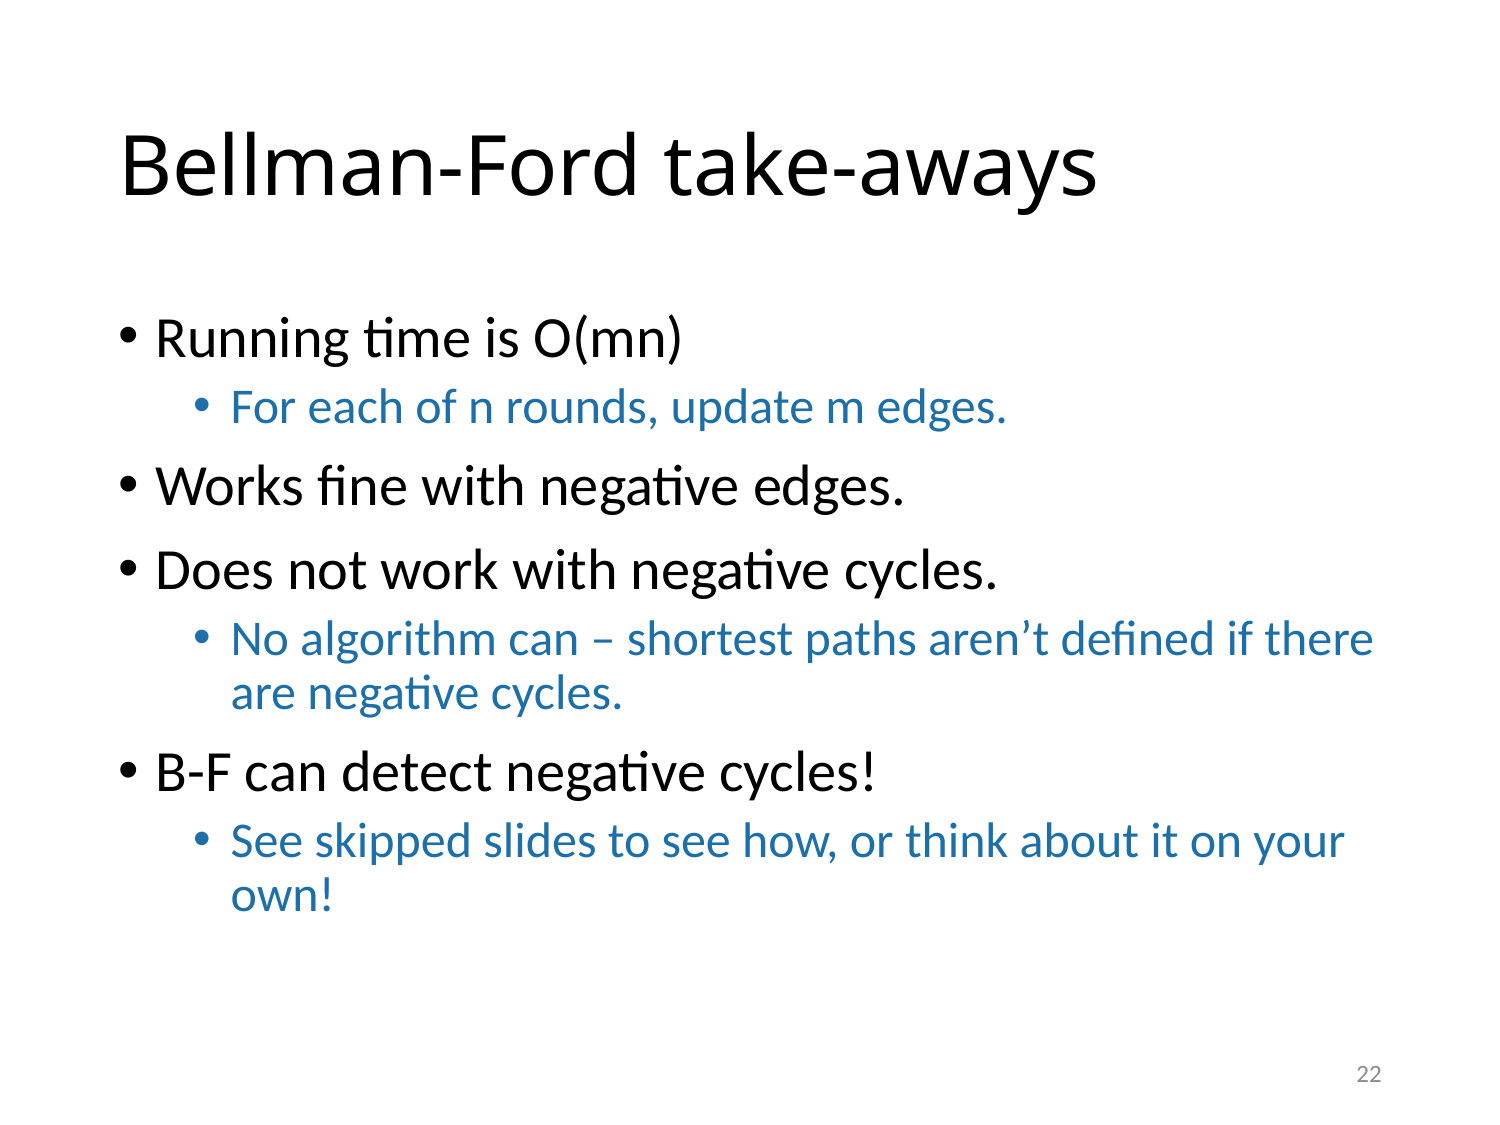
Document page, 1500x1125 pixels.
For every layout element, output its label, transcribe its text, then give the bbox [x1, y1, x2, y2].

slide_number 22 [1059, 1042, 1397, 1103]
title Bellman-Ford take-aways [103, 59, 1397, 278]
list Running time is O(mn) For each of n rounds, update m edges. Works fine with negative edges. Does not work with negative cycles. No algorithm can – shortest paths aren’t defined if there are negative cycles. B-F can detect negative cycles! See skipped slides to see how, or think about it on your own! [103, 299, 1397, 1014]
